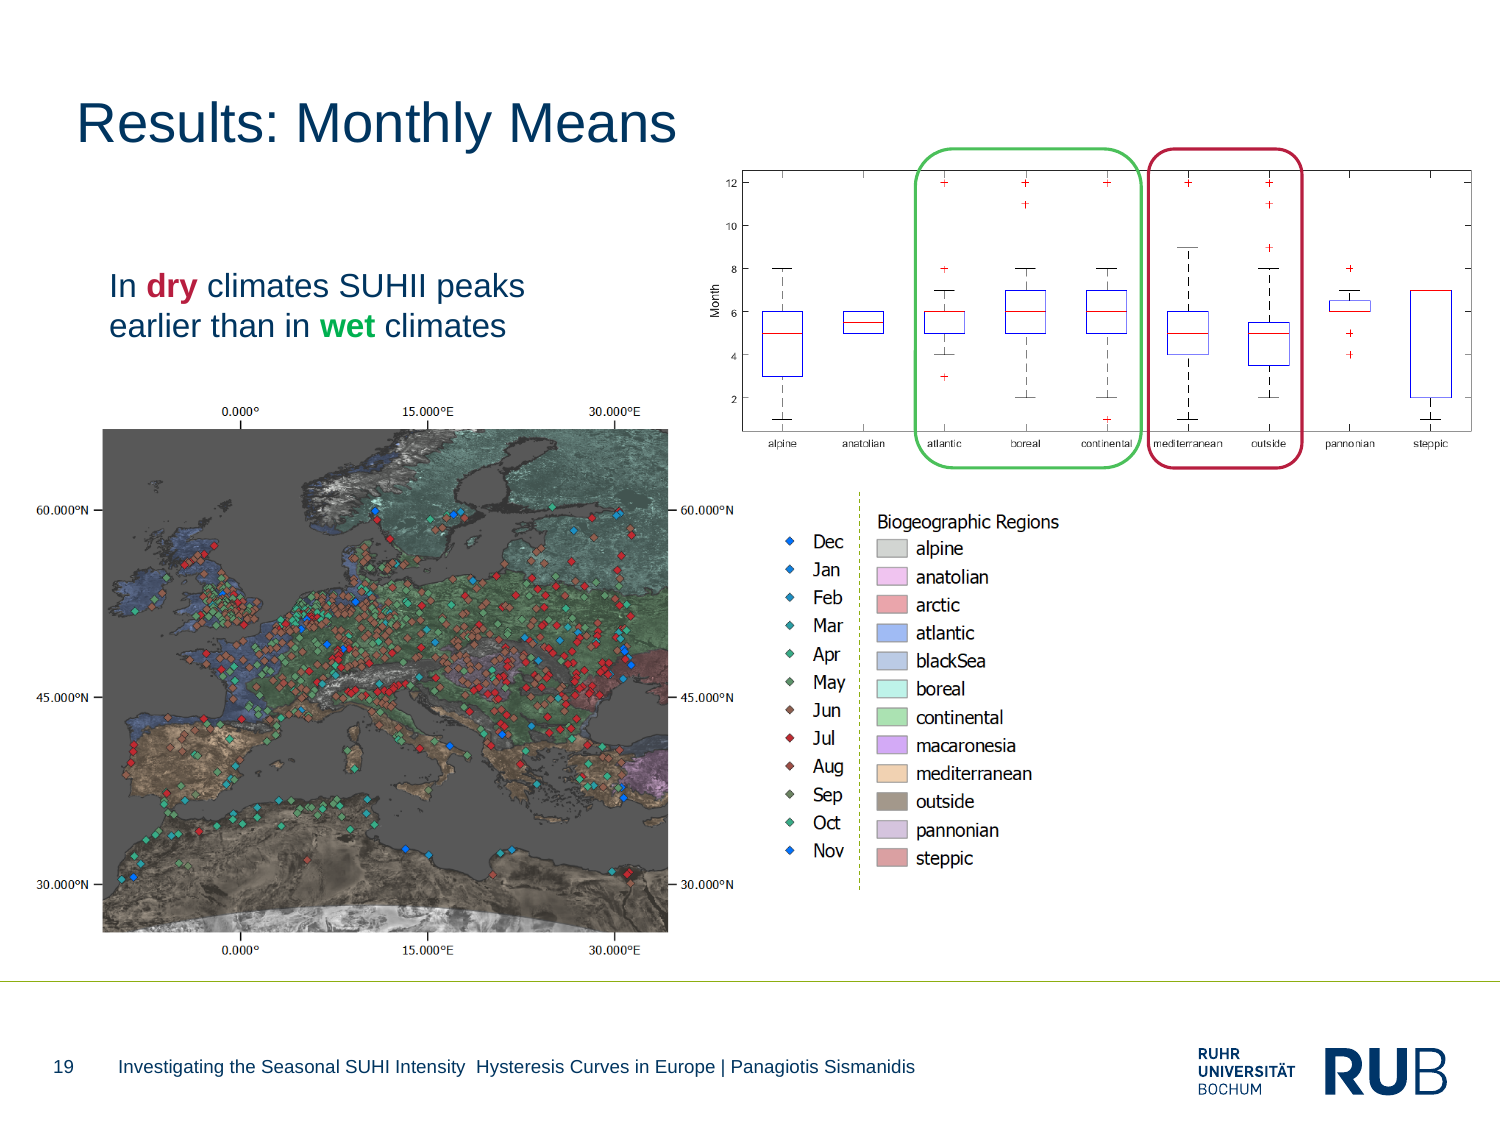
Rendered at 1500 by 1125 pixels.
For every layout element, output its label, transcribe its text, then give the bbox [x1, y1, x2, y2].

text_box [1151, 147, 1299, 160]
title Results: Monthly Means [76, 86, 1317, 189]
text_box In dry climates SUHII peaks earlier than in wet climates [94, 257, 598, 352]
text_box [1151, 456, 1300, 470]
picture [29, 160, 1481, 981]
footer Investigating the Seasonal SUHI Intensity Hysteresis Curves in Europe | Panagiotis Sismanidis [118, 1054, 1152, 1078]
text_box [1075, 456, 1133, 469]
text_box [924, 147, 1132, 160]
slide_number 19 [53, 1054, 95, 1078]
